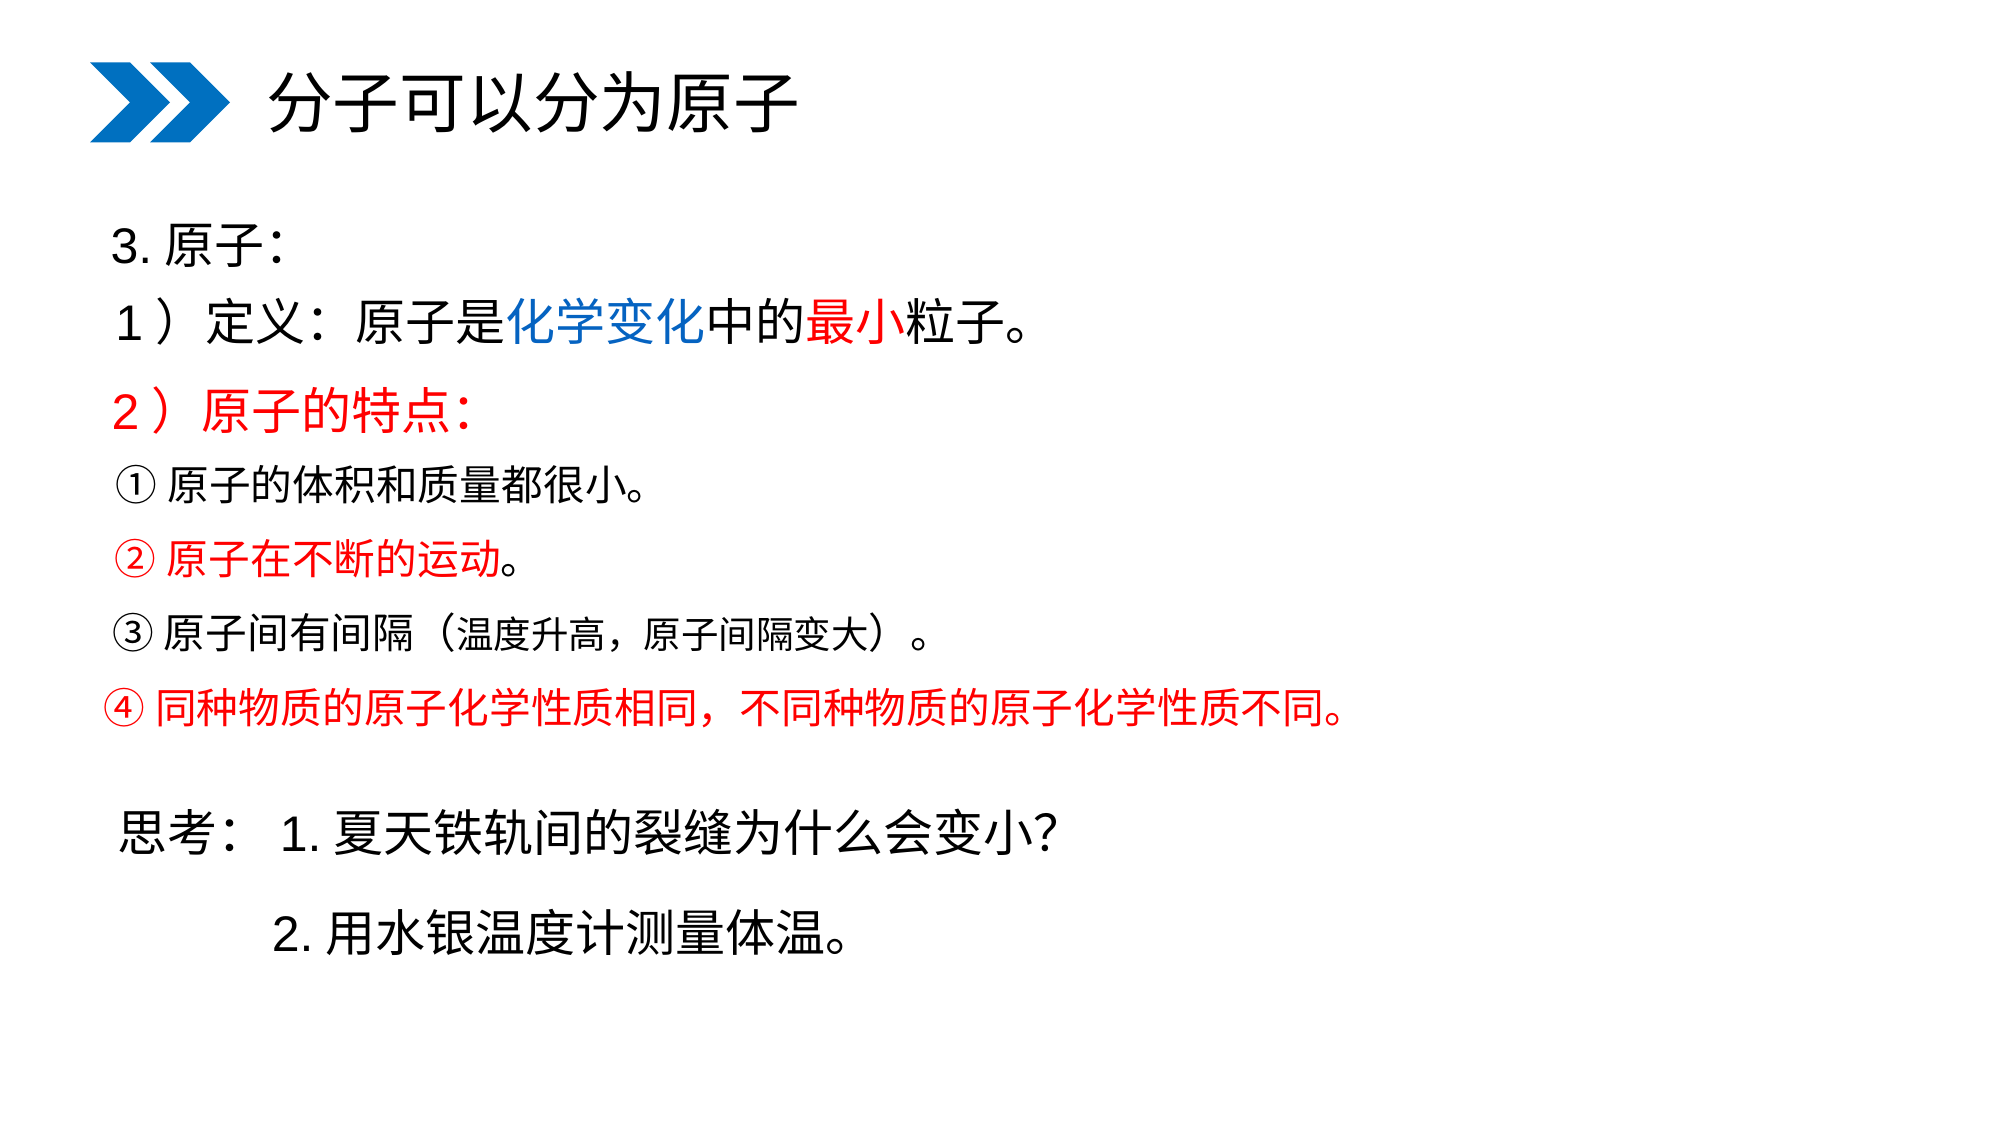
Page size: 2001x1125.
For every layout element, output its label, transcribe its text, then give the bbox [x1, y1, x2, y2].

text_box ④同种物质的原子化学性质相同，不同种物质的原子化学性质不同。 [43, 666, 1424, 741]
text_box ①原子的体积和质量都很小。 [78, 442, 684, 518]
text_box ③原子间有间隔（温度升高，原子间隔变大）。 [74, 591, 1412, 666]
text_box 2）原子的特点： [96, 372, 517, 442]
text_box 思考：1.夏天铁轨间的裂缝为什么会变小？ 2.用水银温度计测量体温。 [103, 763, 1475, 975]
text_box ②原子在不断的运动。 [77, 517, 558, 592]
text_box 3.原子： [95, 205, 330, 281]
text_box 1）定义：原子是化学变化中的最小粒子。 [100, 283, 1501, 358]
text_box 分子可以分为原子 [251, 62, 1255, 146]
